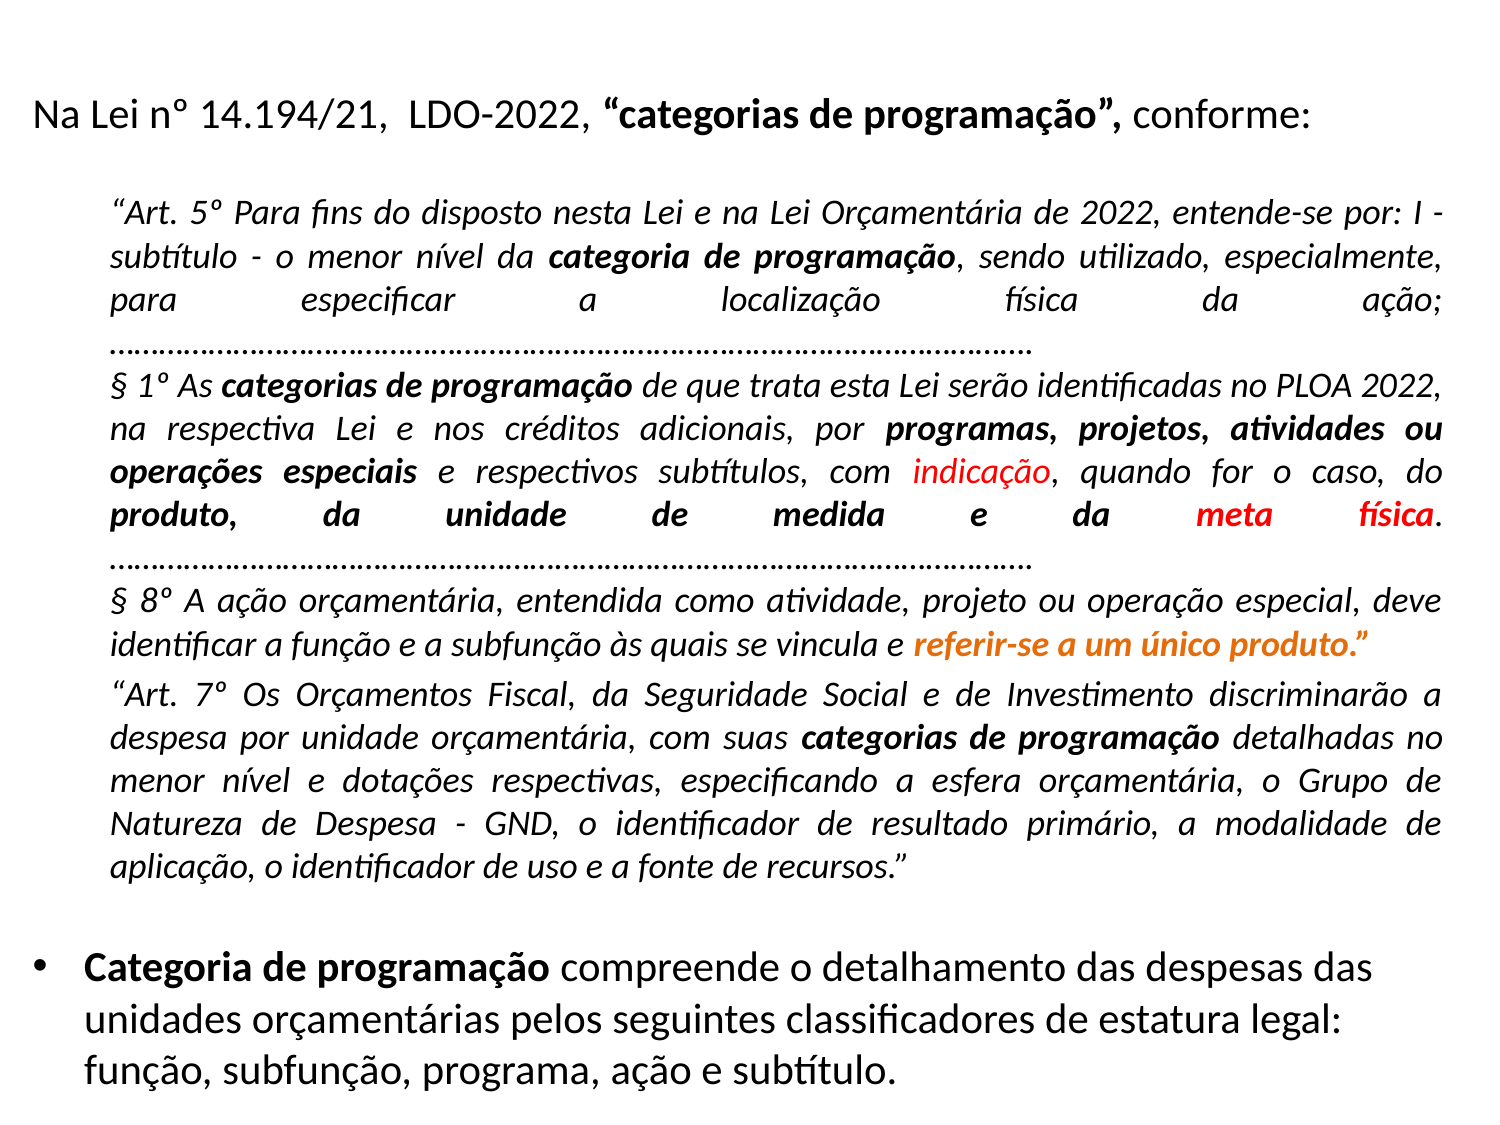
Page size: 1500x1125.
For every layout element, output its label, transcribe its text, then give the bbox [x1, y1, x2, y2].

list Na Lei nº 14.194/21, LDO-2022, “categorias de programação”, conforme: “Art. 5º Para fins do disposto nesta Lei e na Lei Orçamentária de 2022, entende-se por: I - subtítulo - o menor nível da categoria de programação, sendo utilizado, especialmente, para especificar a localização física da ação; …………………………………………………………………………………………………. § 1º As categorias de programação de que trata esta Lei serão identificadas no PLOA 2022, na respectiva Lei e nos créditos adicionais, por programas, projetos, atividades ou operações especiais e respectivos subtítulos, com indicação, quando for o caso, do produto, da unidade de medida e da meta física. …………………………………………………………………………………………………. § 8º A ação orçamentária, entendida como atividade, projeto ou operação especial, deve identificar a função e a subfunção às quais se vincula e referir-se a um único produto.” “Art. 7º Os Orçamentos Fiscal, da Seguridade Social e de Investimento discriminarão a despesa por unidade orçamentária, com suas categorias de programação detalhadas no menor nível e dotações respectivas, especificando a esfera orçamentária, o Grupo de Natureza de Despesa - GND, o identificador de resultado primário, a modalidade de aplicação, o identificador de uso e a fonte de recursos.” Categoria de programação compreende o detalhamento das despesas das unidades orçamentárias pelos seguintes classificadores de estatura legal: função, subfunção, programa, ação e subtítulo. [17, 78, 1459, 1125]
